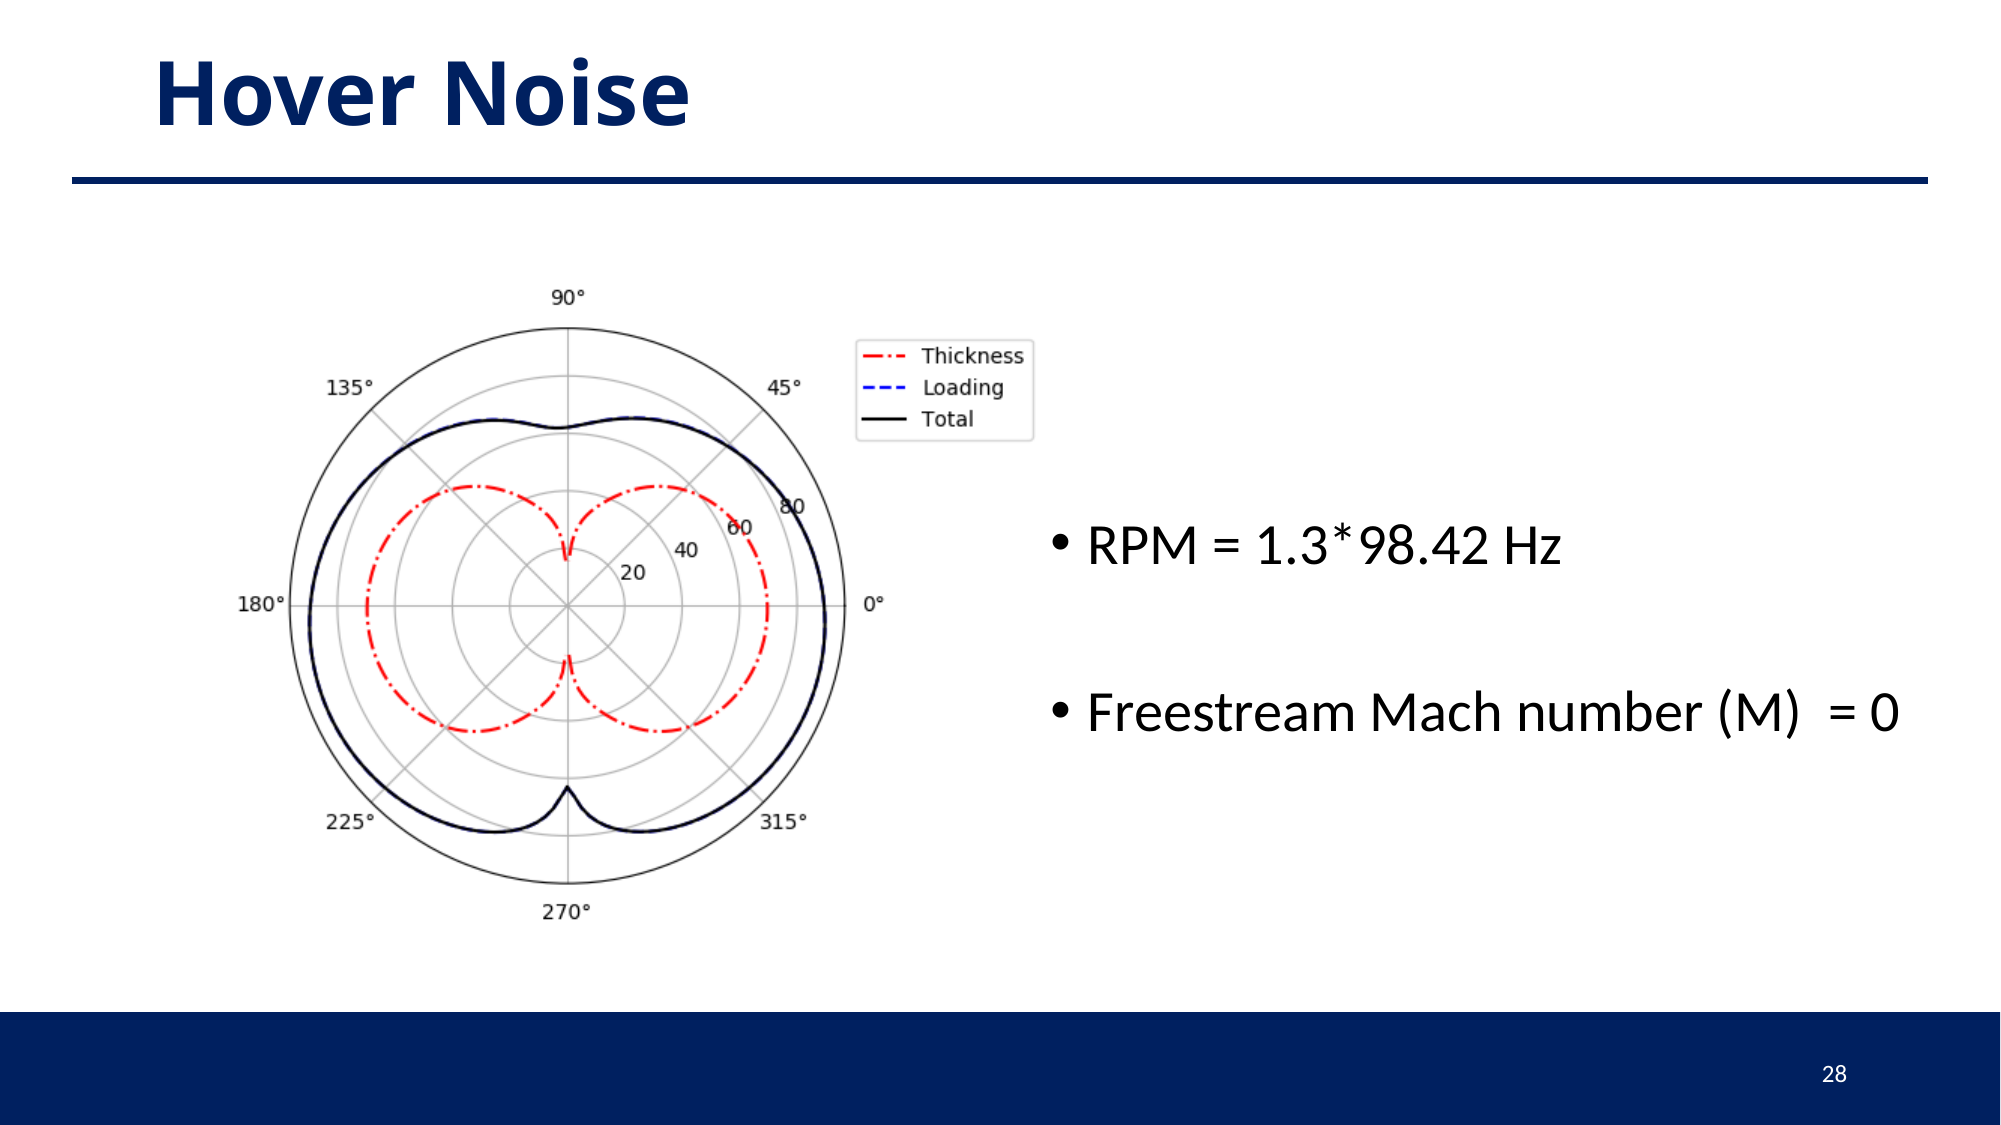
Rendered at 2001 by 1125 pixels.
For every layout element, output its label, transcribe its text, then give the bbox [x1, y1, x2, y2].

picture [75, 242, 1036, 963]
slide_number 28 [1412, 1042, 1863, 1103]
title Hover Noise [137, 40, 1863, 153]
list RPM = 1.3*98.42 Hz Freestream Mach number (M) = 0 [1035, 506, 1925, 998]
